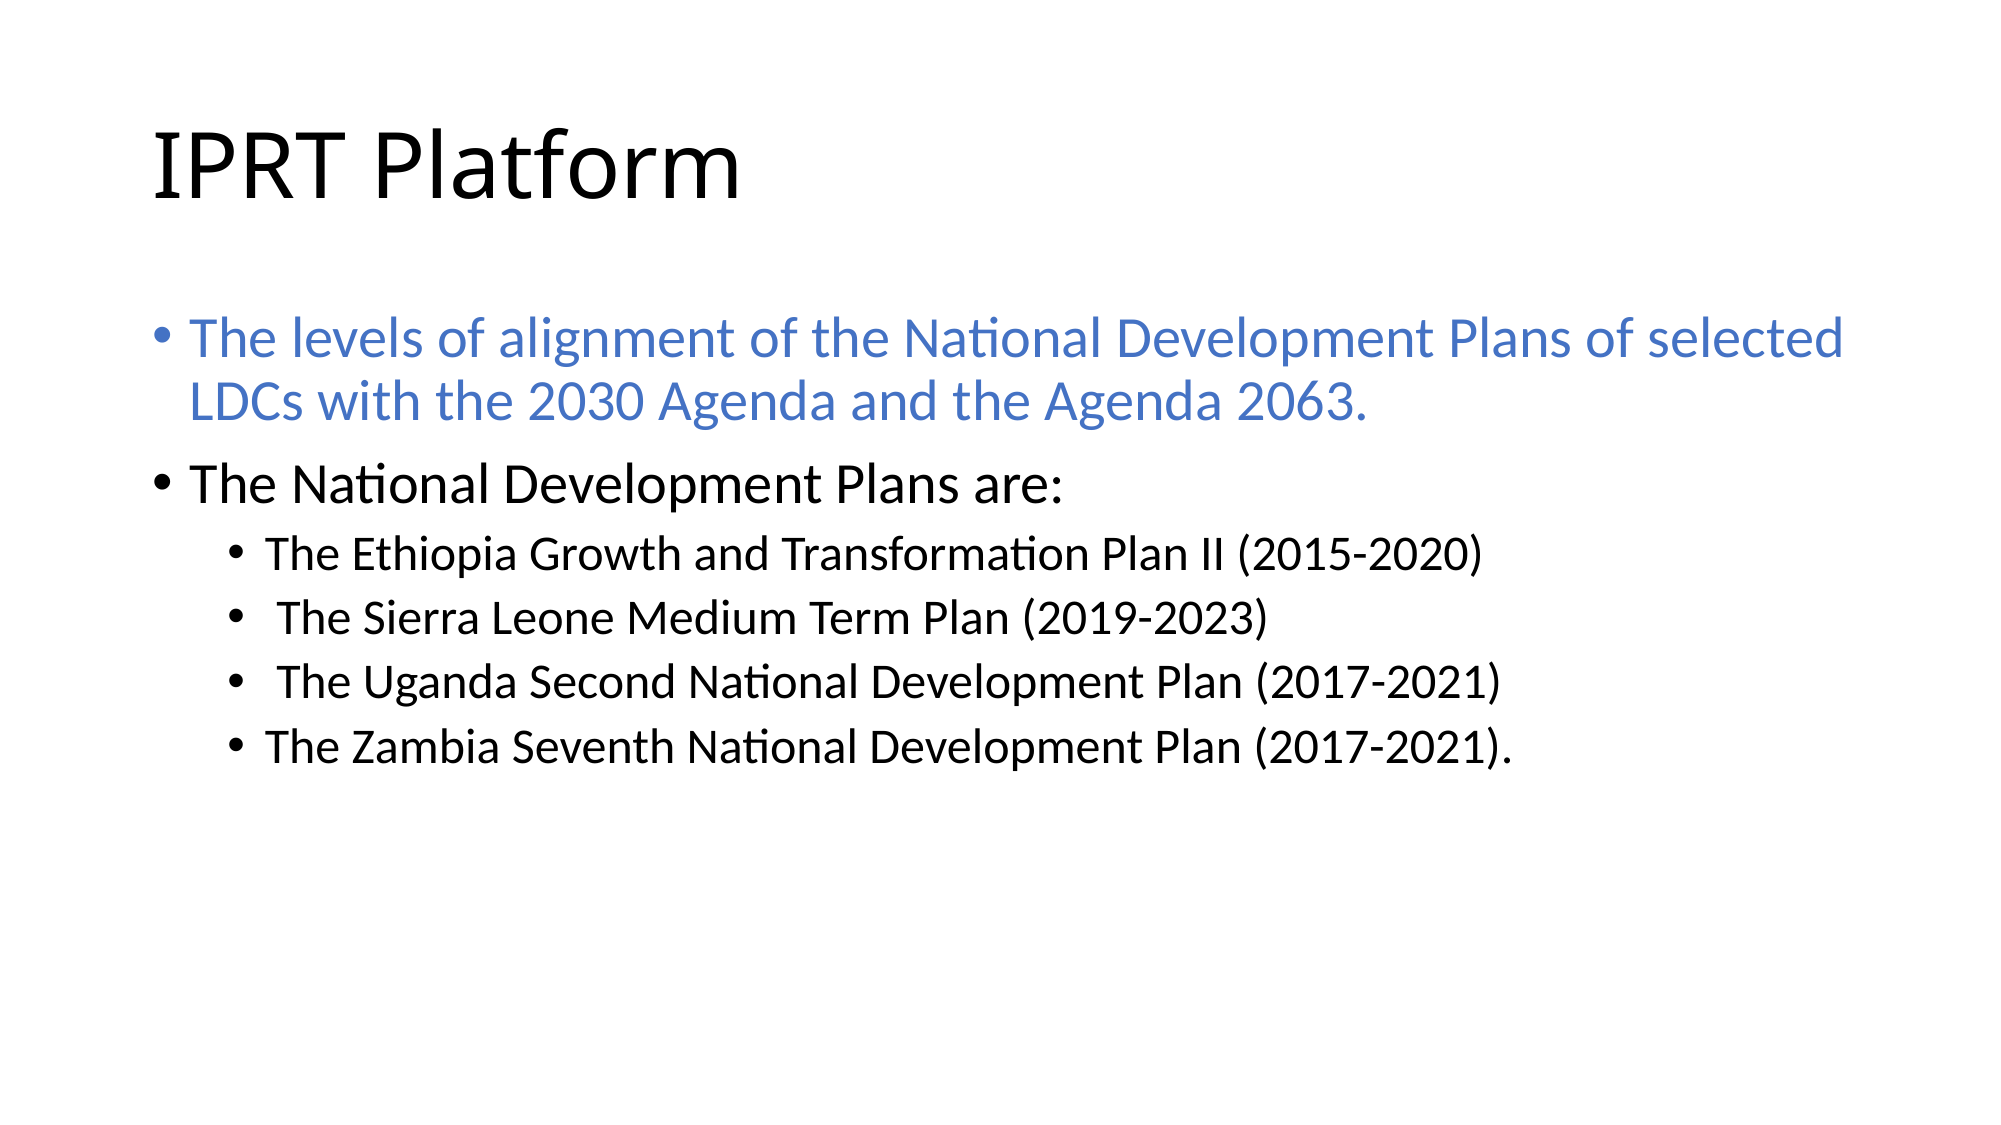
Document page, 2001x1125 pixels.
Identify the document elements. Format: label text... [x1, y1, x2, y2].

title IPRT Platform [137, 59, 1863, 278]
list The levels of alignment of the National Development Plans of selected LDCs with the 2030 Agenda and the Agenda 2063. The National Development Plans are: The Ethiopia Growth and Transformation Plan II (2015-2020) The Sierra Leone Medium Term Plan (2019-2023) The Uganda Second National Development Plan (2017-2021) The Zambia Seventh National Development Plan (2017-2021). [137, 299, 1863, 1014]
